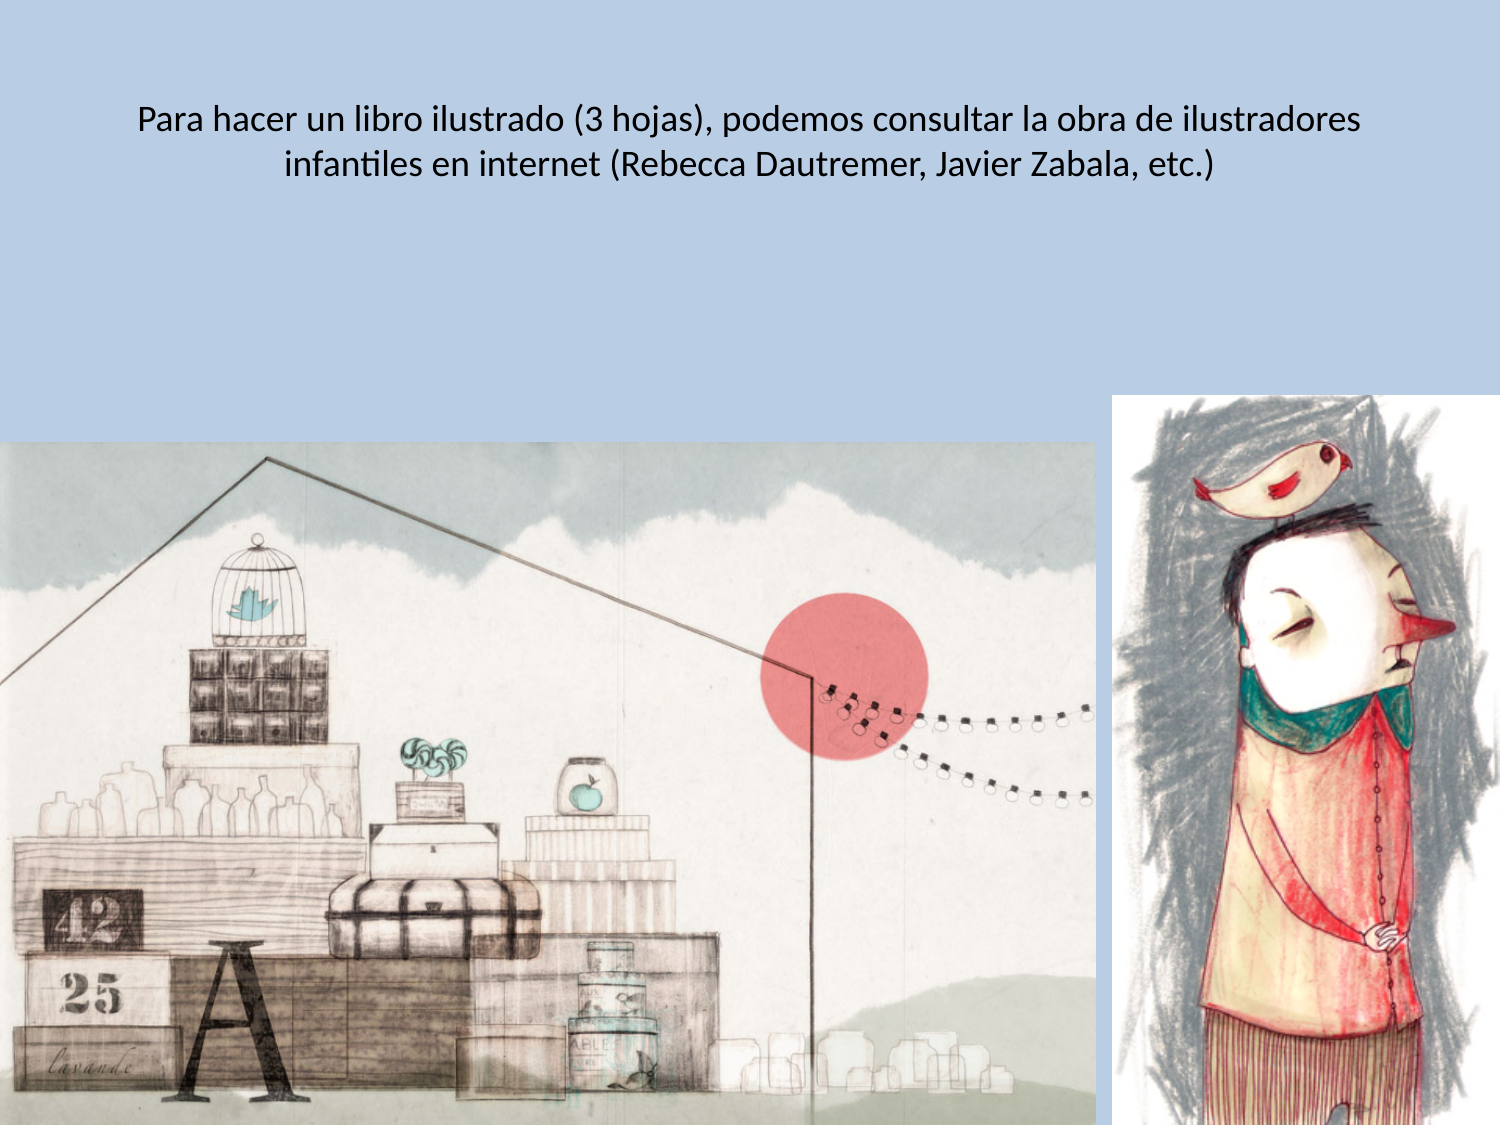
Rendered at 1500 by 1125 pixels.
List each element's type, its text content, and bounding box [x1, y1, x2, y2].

picture [0, 441, 1096, 1125]
picture [1112, 394, 1500, 1125]
title Para hacer un libro ilustrado (3 hojas), podemos consultar la obra de ilustradores infantiles en internet (Rebecca Dautremer, Javier Zabala, etc.) [75, 45, 1425, 233]
